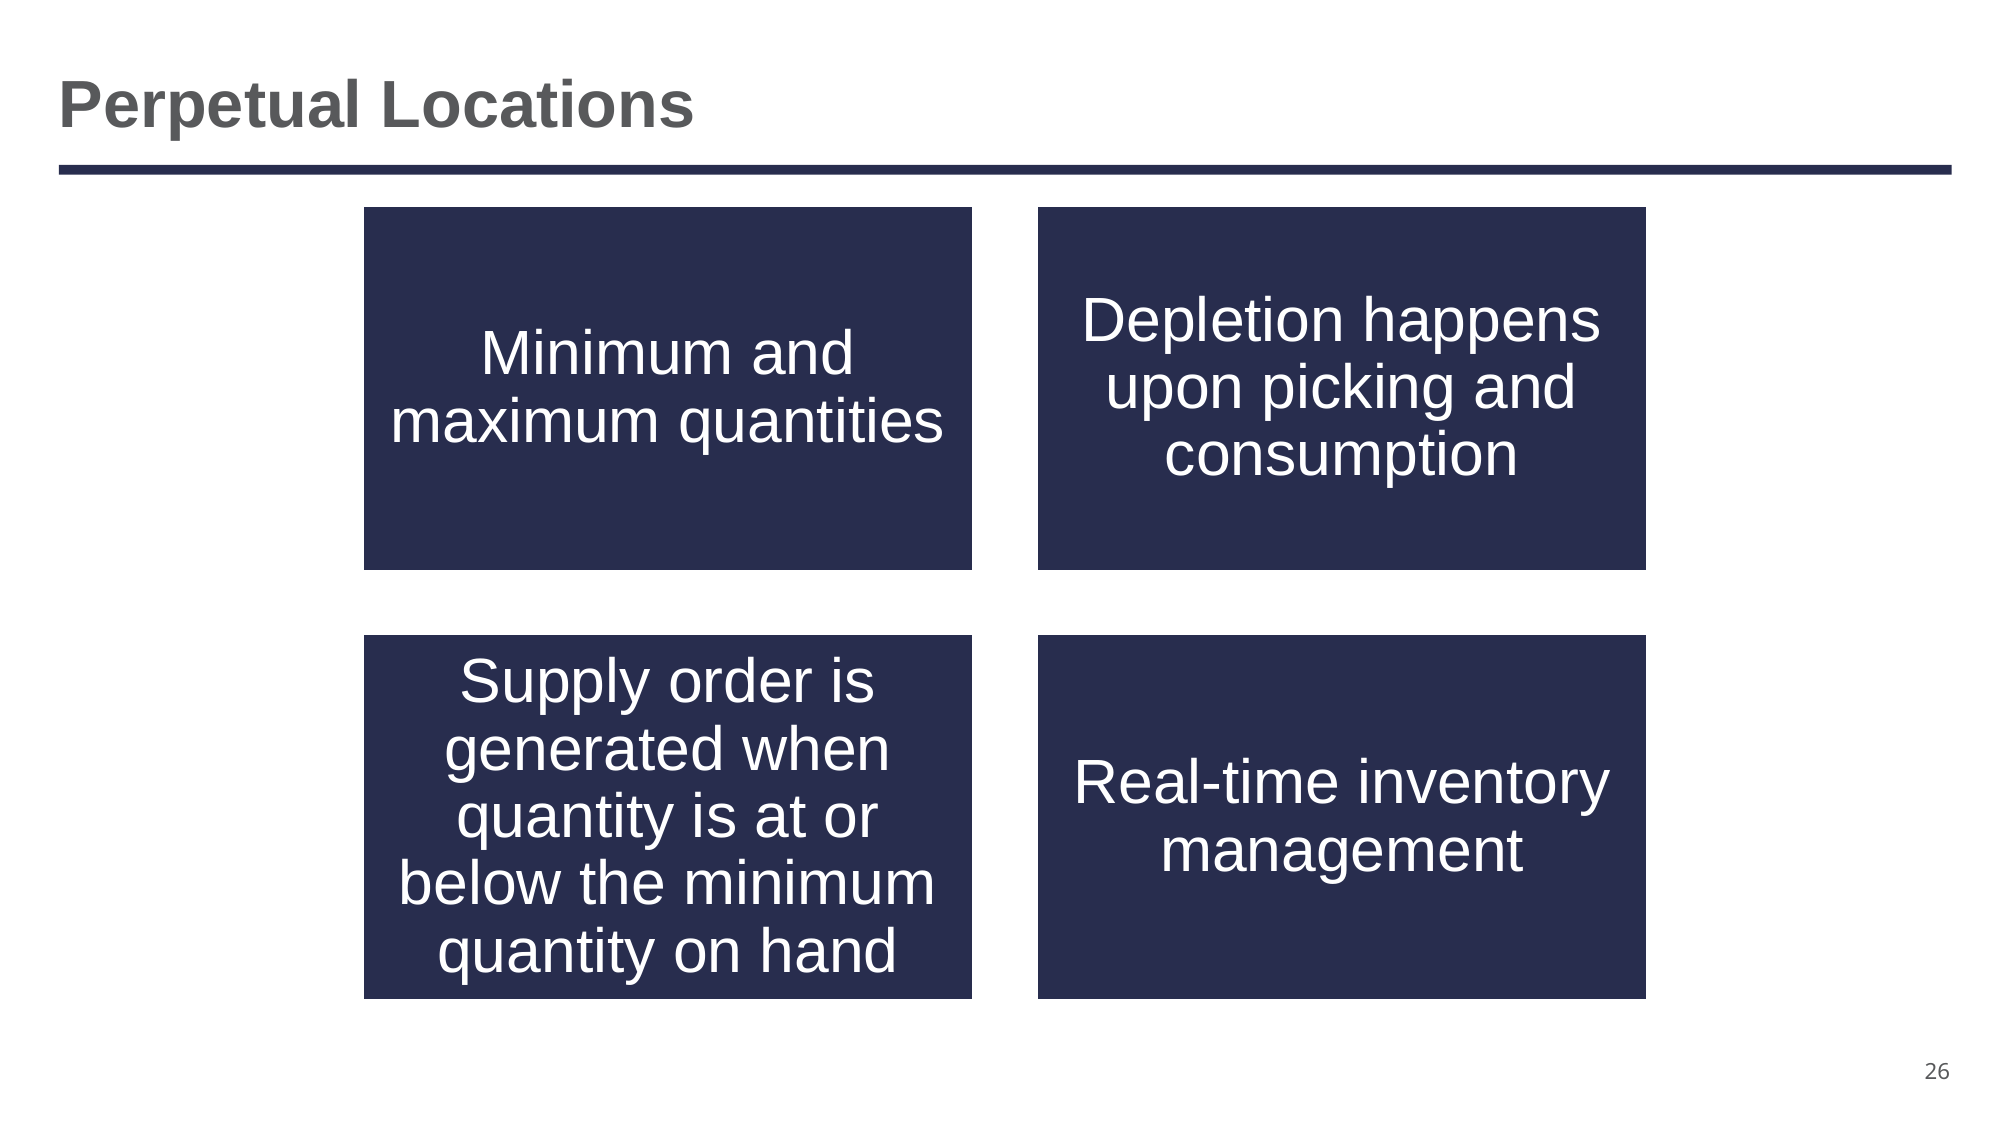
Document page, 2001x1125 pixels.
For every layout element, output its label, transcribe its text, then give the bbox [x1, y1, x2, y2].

slide_number 26 [1875, 1038, 1950, 1108]
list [58, 204, 1952, 1002]
title Perpetual Locations [58, 61, 1950, 154]
